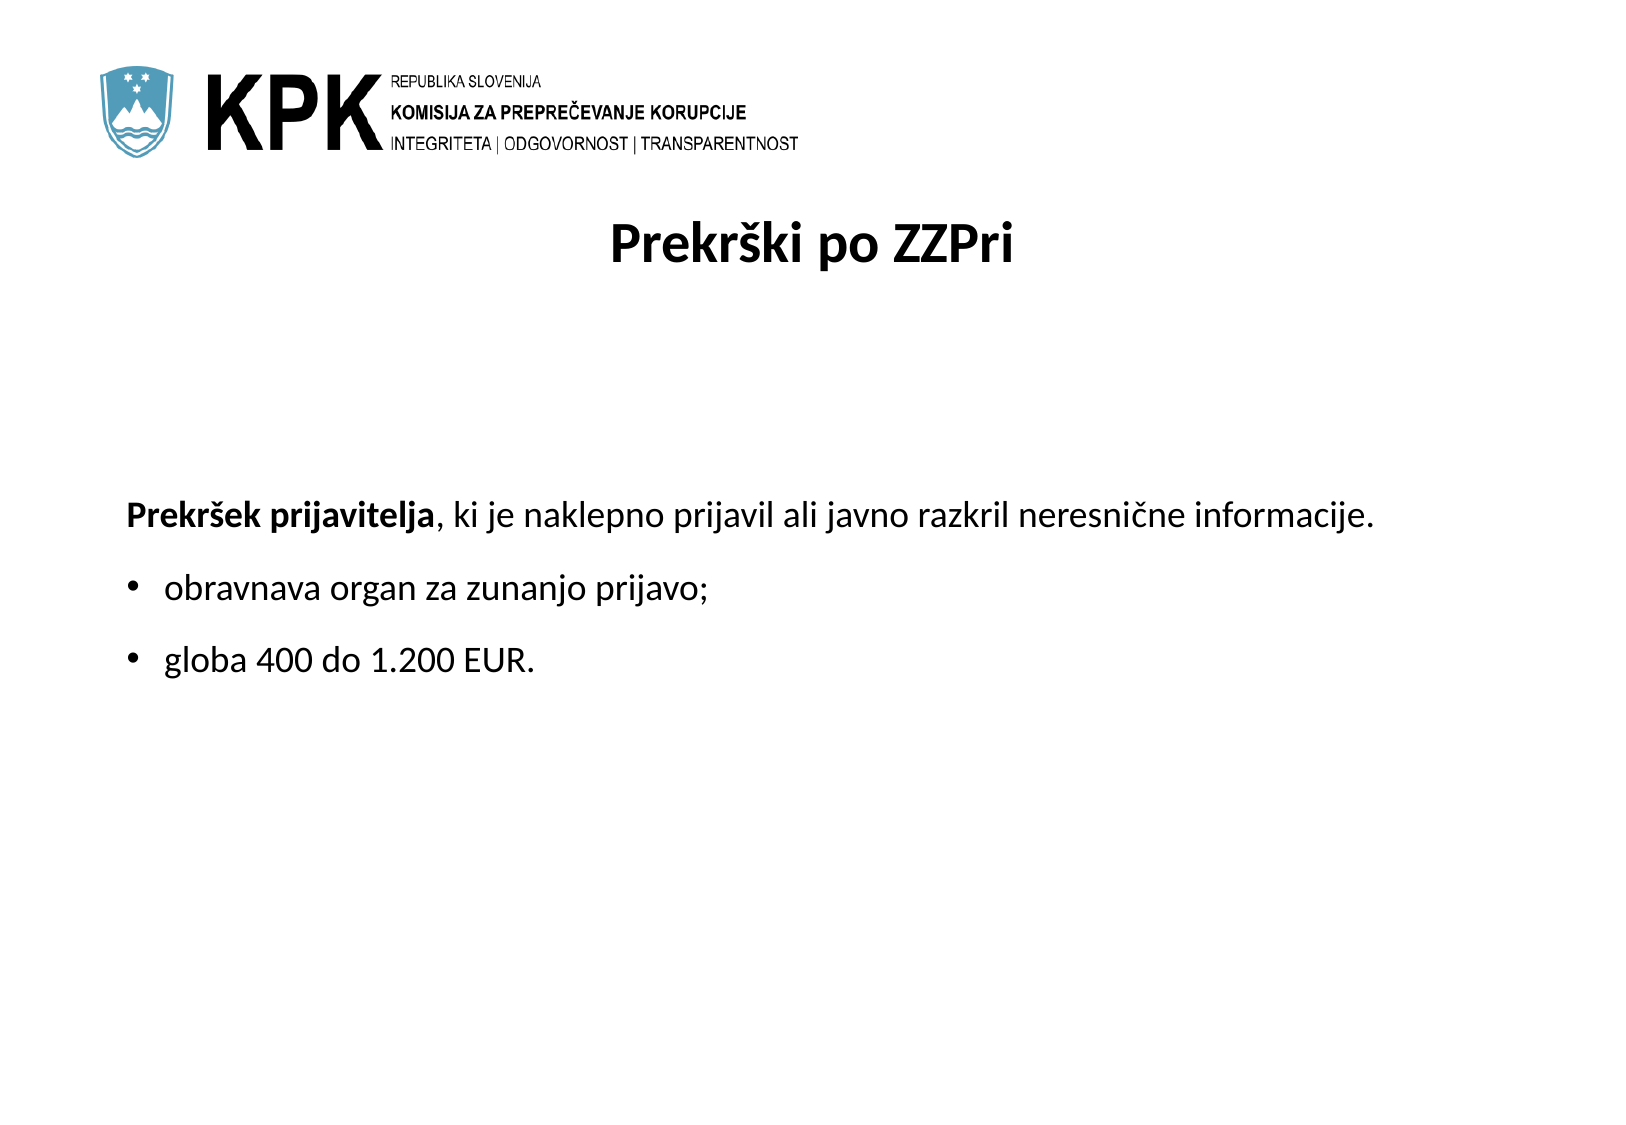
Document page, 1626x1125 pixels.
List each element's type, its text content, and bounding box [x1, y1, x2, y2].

title Prekrški po ZZPri [111, 187, 1514, 300]
picture [100, 66, 798, 158]
list Prekršek prijavitelja, ki je naklepno prijavil ali javno razkril neresnične informacije. obravnava organ za zunanjo prijavo; globa 400 do 1.200 EUR. [111, 337, 1514, 1047]
